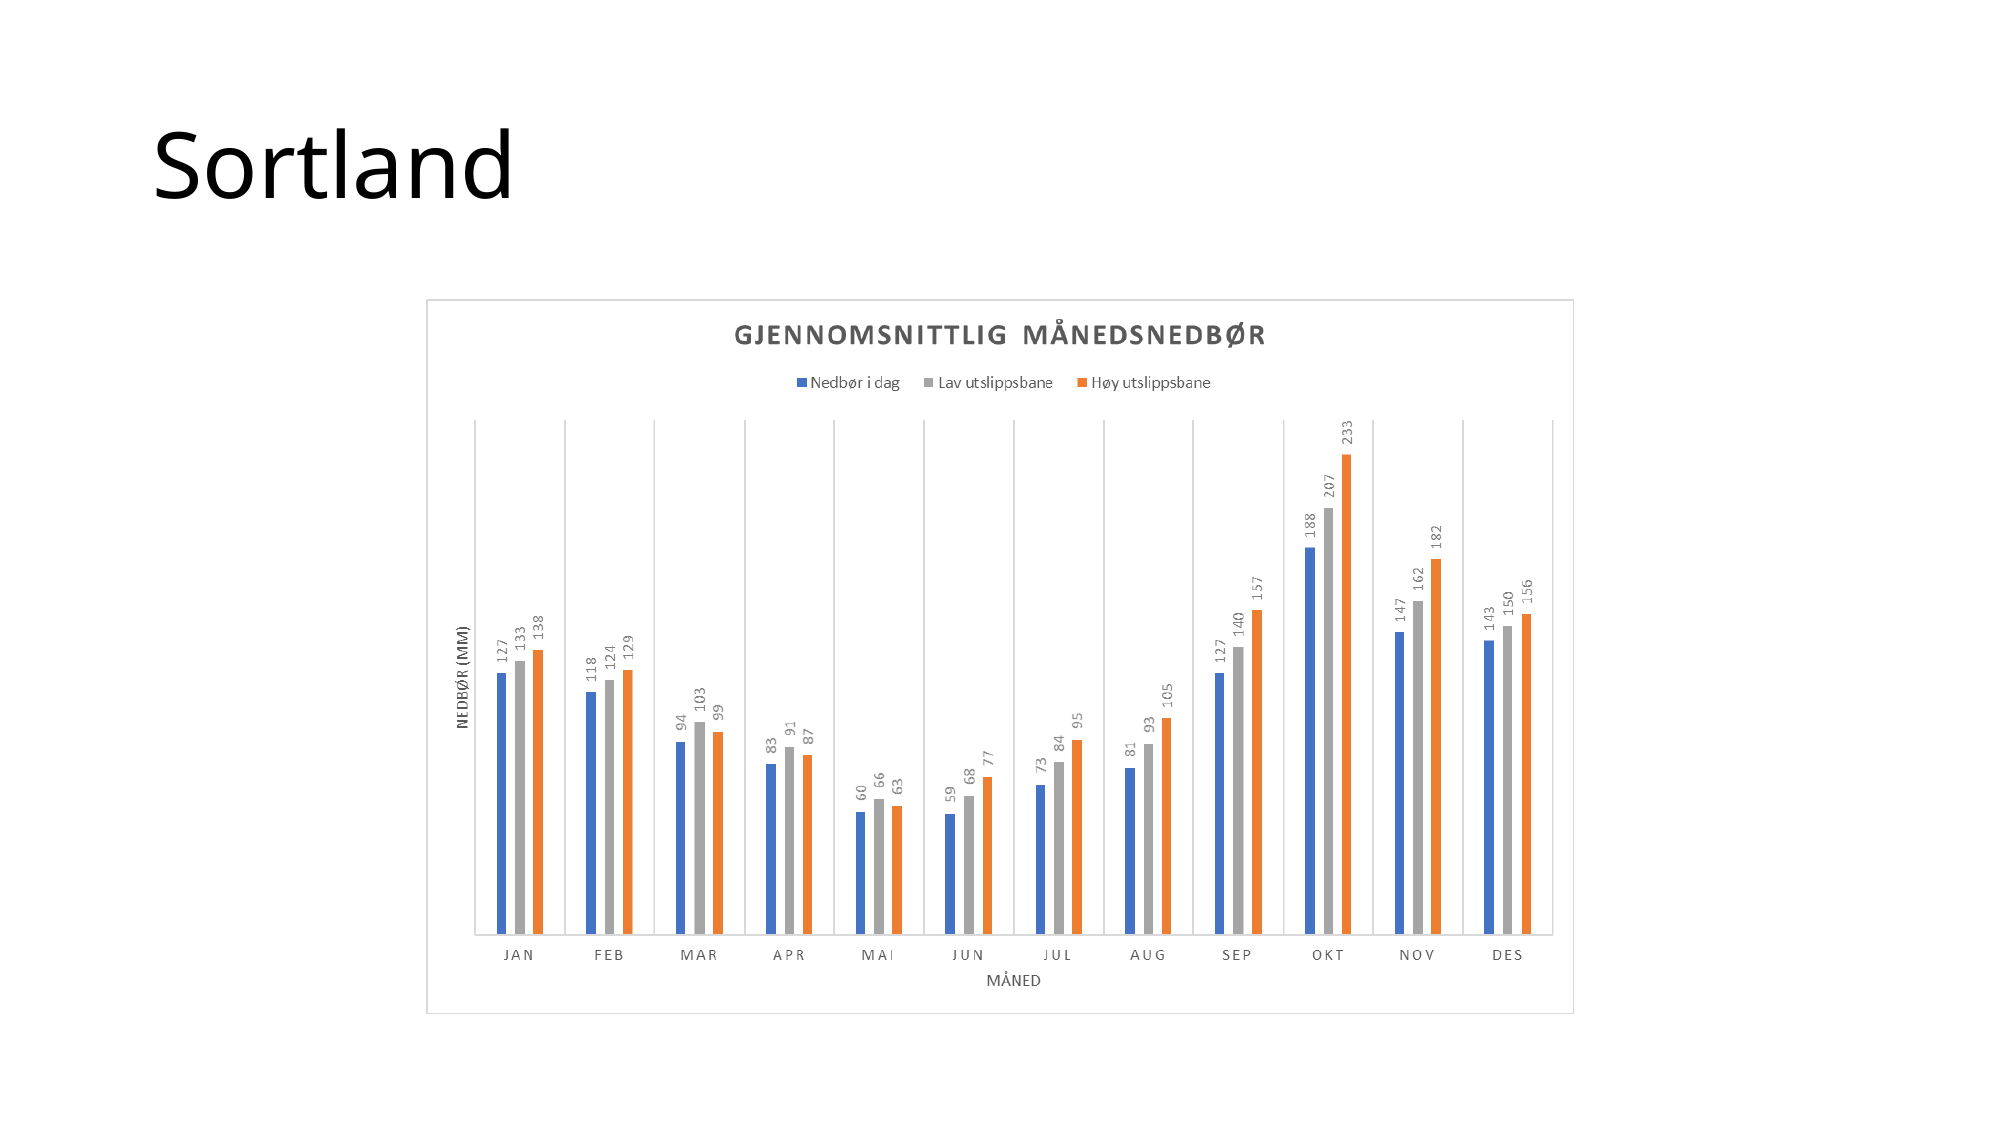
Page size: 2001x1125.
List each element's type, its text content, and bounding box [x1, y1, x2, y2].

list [426, 299, 1574, 1014]
title Sortland [137, 59, 1863, 278]
